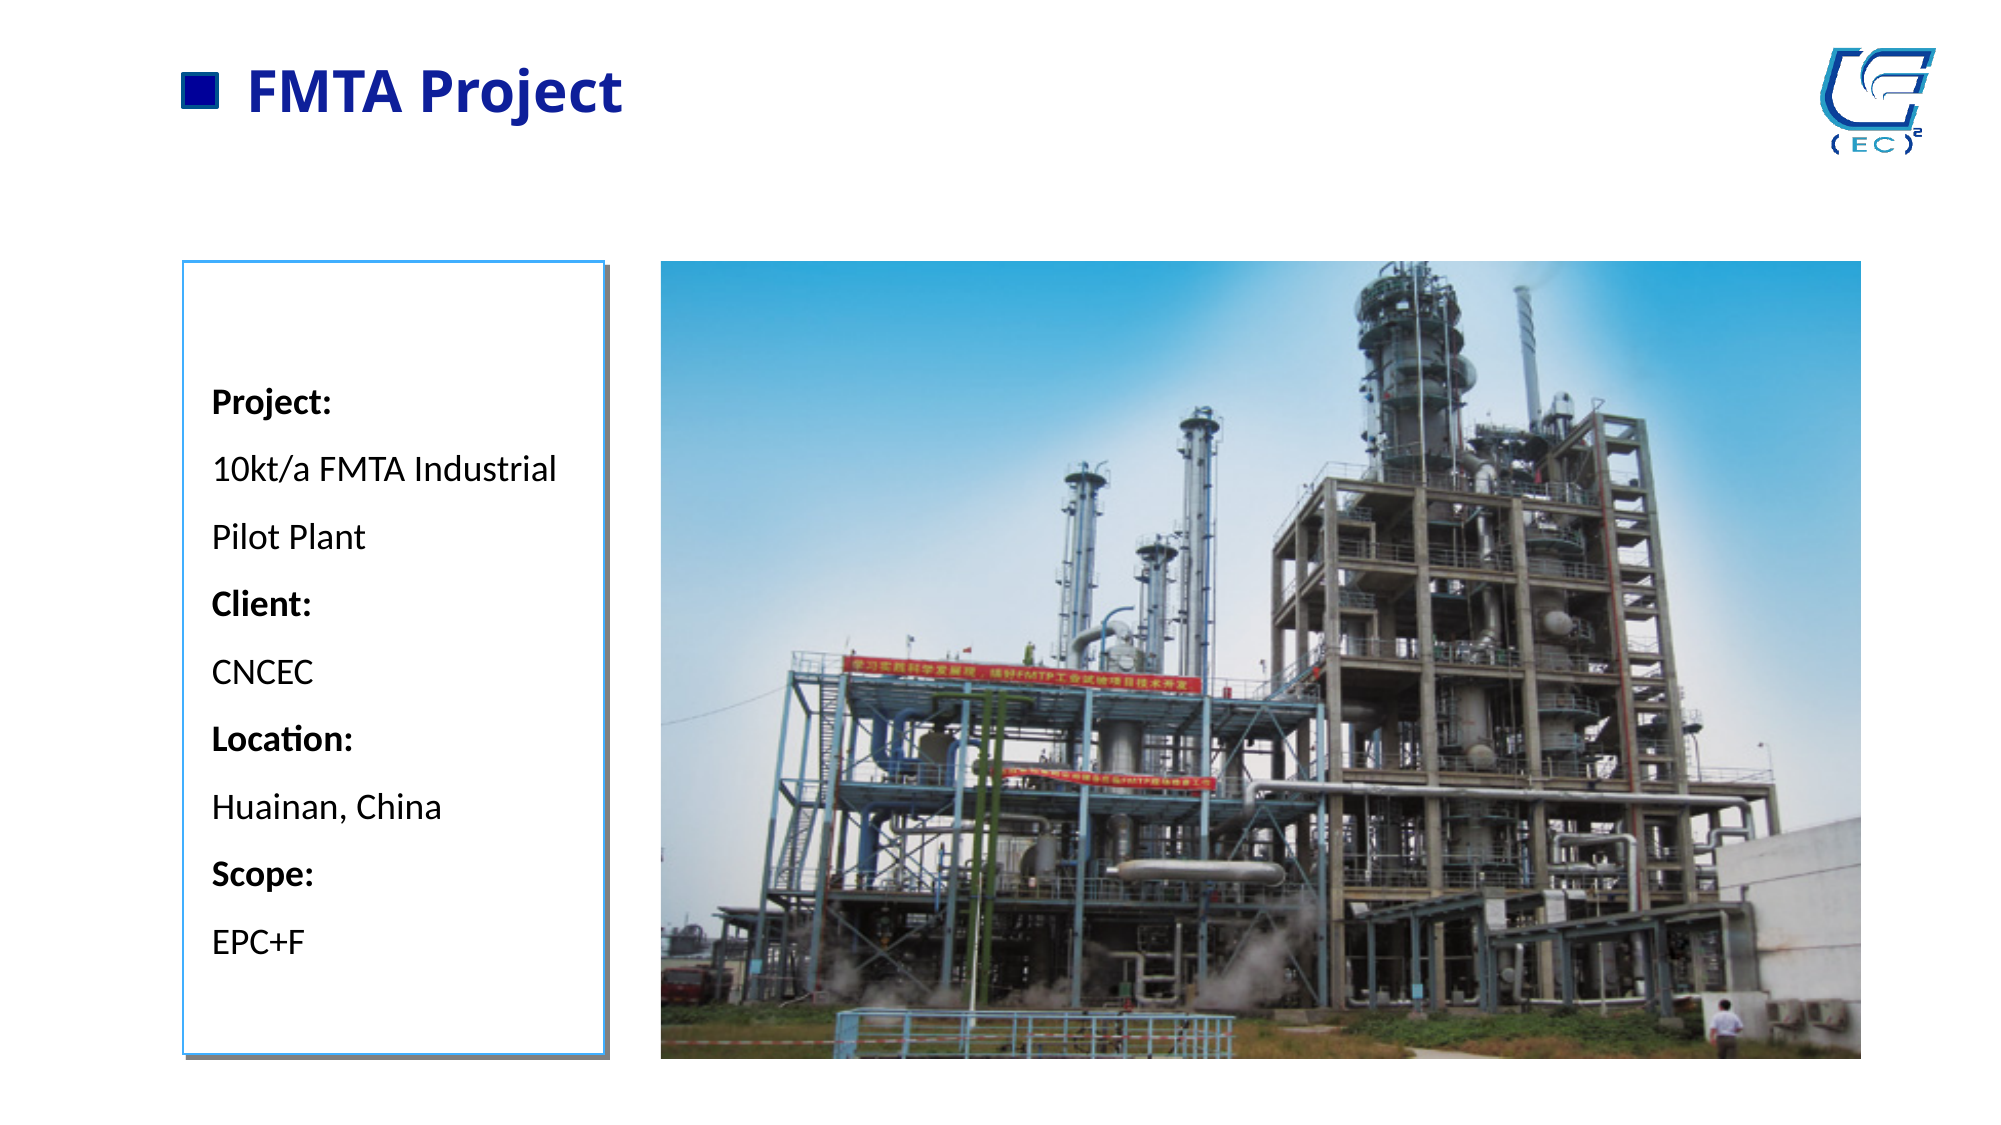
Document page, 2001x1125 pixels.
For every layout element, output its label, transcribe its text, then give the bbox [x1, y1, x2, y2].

text_box Project: 10kt/a FMTA Industrial Pilot Plant Client: CNCEC Location: Huainan, China Scope: EPC+F [182, 261, 605, 1055]
picture [1814, 35, 1940, 159]
text_box FMTA Project [231, 46, 1192, 132]
picture [660, 261, 1862, 1059]
text_box [181, 72, 219, 109]
